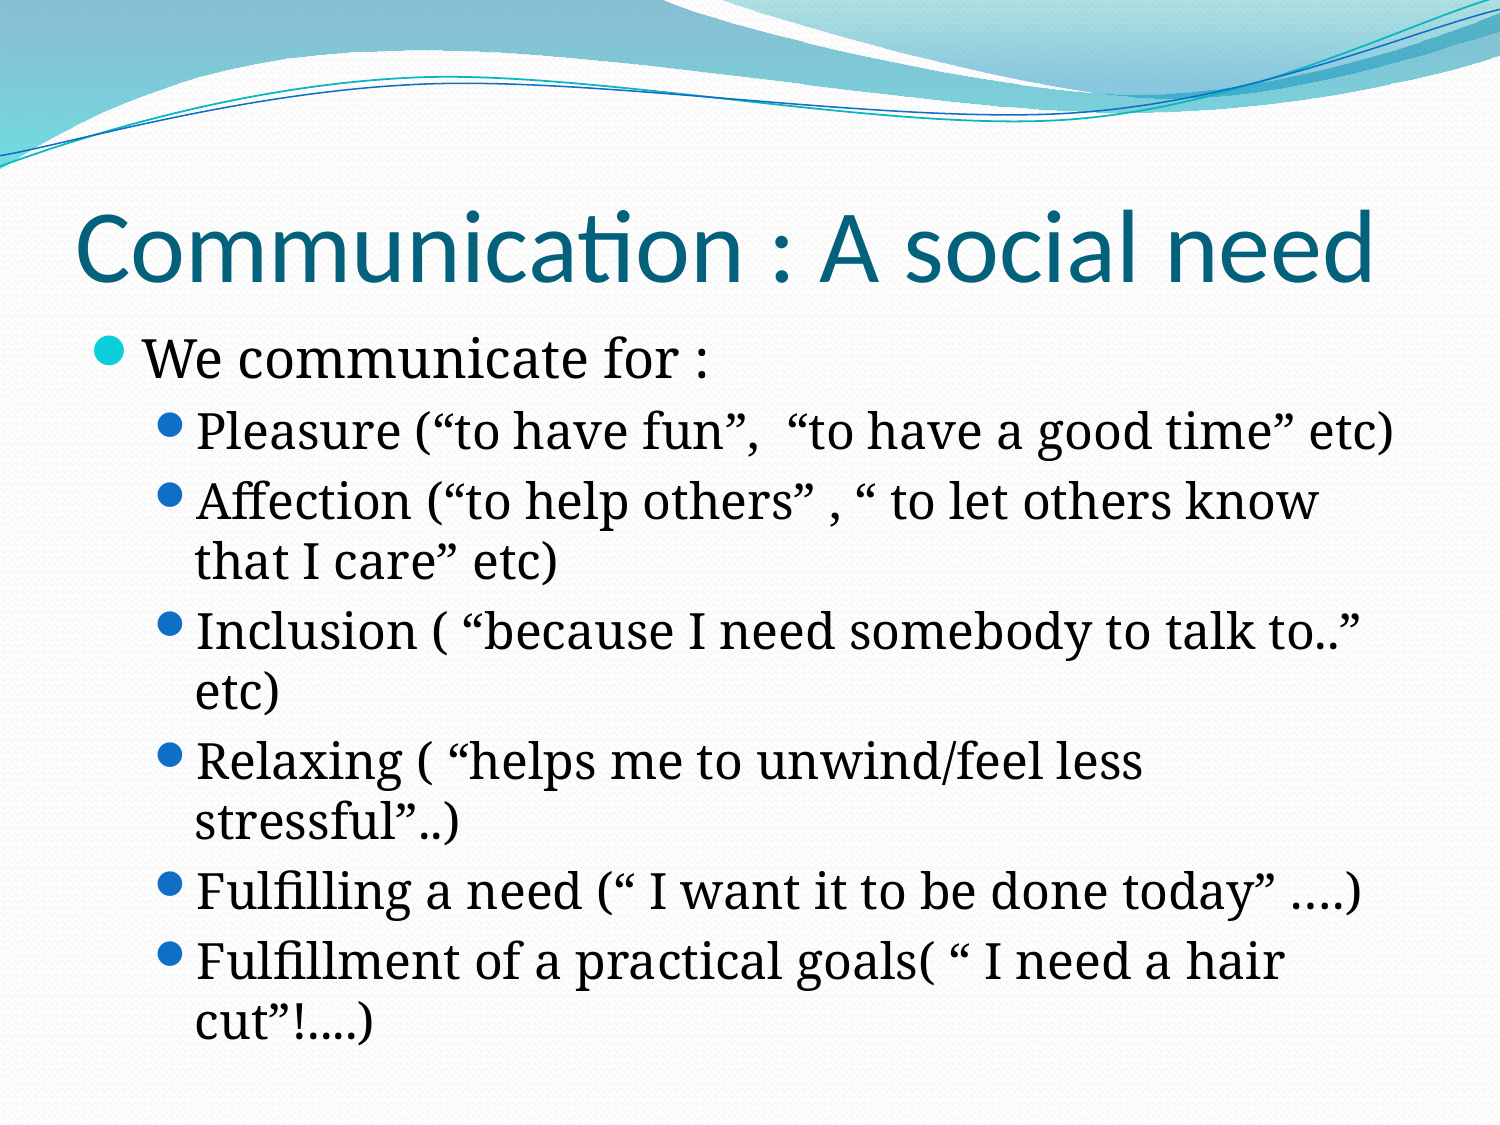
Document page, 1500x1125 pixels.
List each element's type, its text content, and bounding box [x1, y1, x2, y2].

list We communicate for : Pleasure (“to have fun”, “to have a good time” etc) Affection (“to help others” , “ to let others know that I care” etc) Inclusion ( “because I need somebody to talk to..” etc) Relaxing ( “helps me to unwind/feel less stressful”..) Fulfilling a need (“ I want it to be done today” ….) Fulfillment of a practical goals( “ I need a hair cut”!....) [75, 317, 1425, 1038]
title Communication : A social need [75, 115, 1425, 303]
